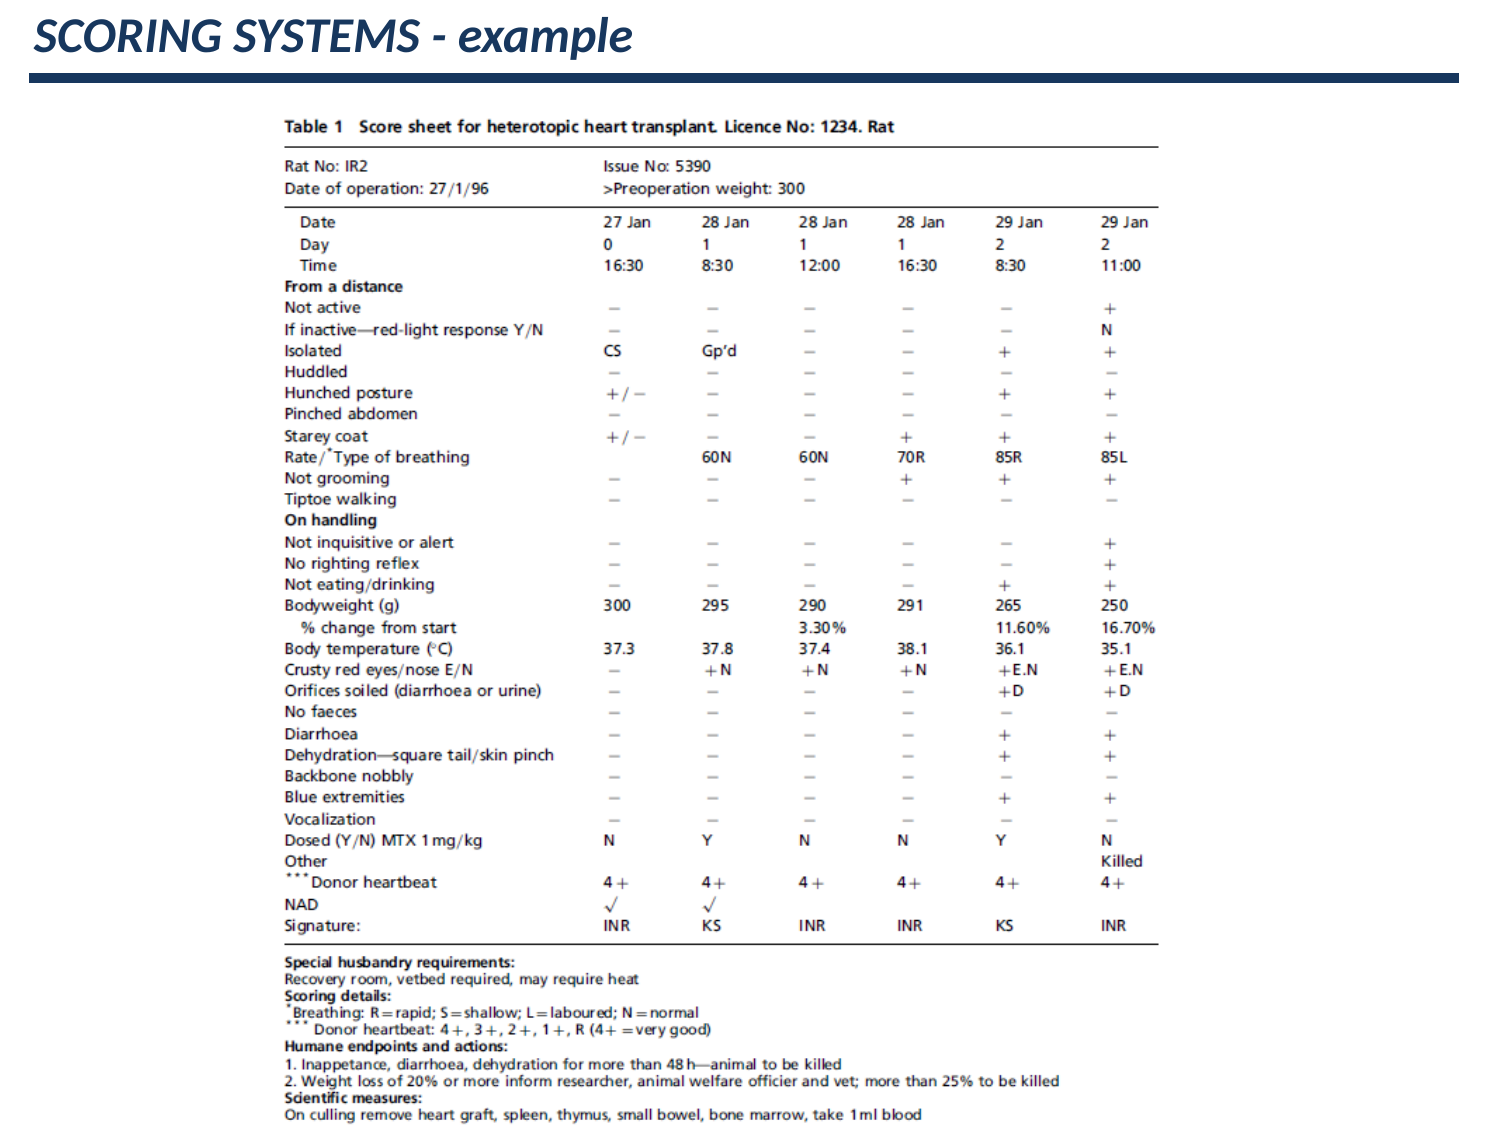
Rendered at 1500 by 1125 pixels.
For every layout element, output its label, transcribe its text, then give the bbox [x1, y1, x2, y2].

text_box SCORING SYSTEMS - example [19, 0, 649, 131]
picture [264, 112, 1176, 1125]
